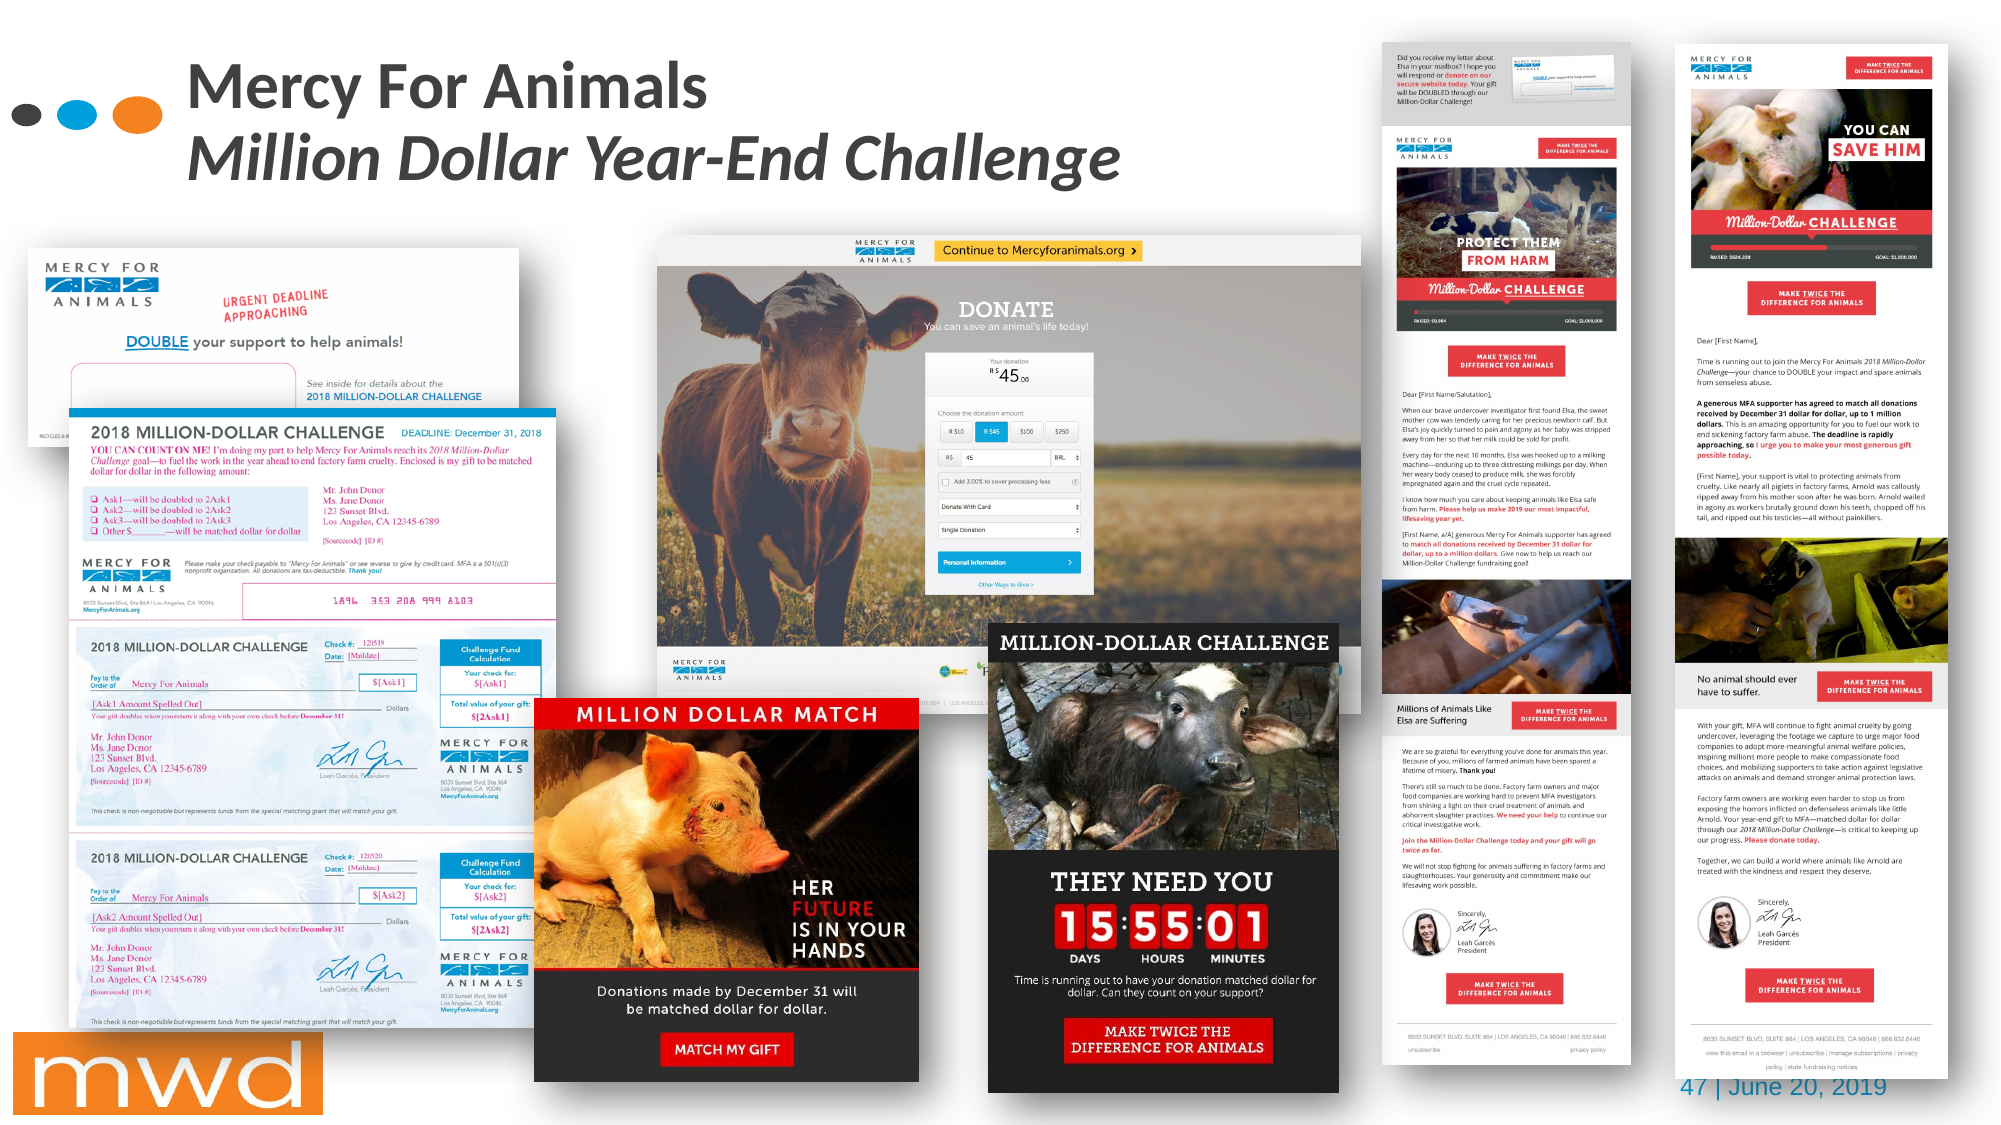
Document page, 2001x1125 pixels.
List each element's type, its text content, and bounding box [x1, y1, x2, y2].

picture [1382, 42, 1632, 1065]
picture [13, 1032, 323, 1115]
picture [1675, 44, 1948, 1080]
title Mercy For Animals Million Dollar Year-End Challenge [171, 42, 1376, 230]
picture [27, 234, 1361, 1094]
